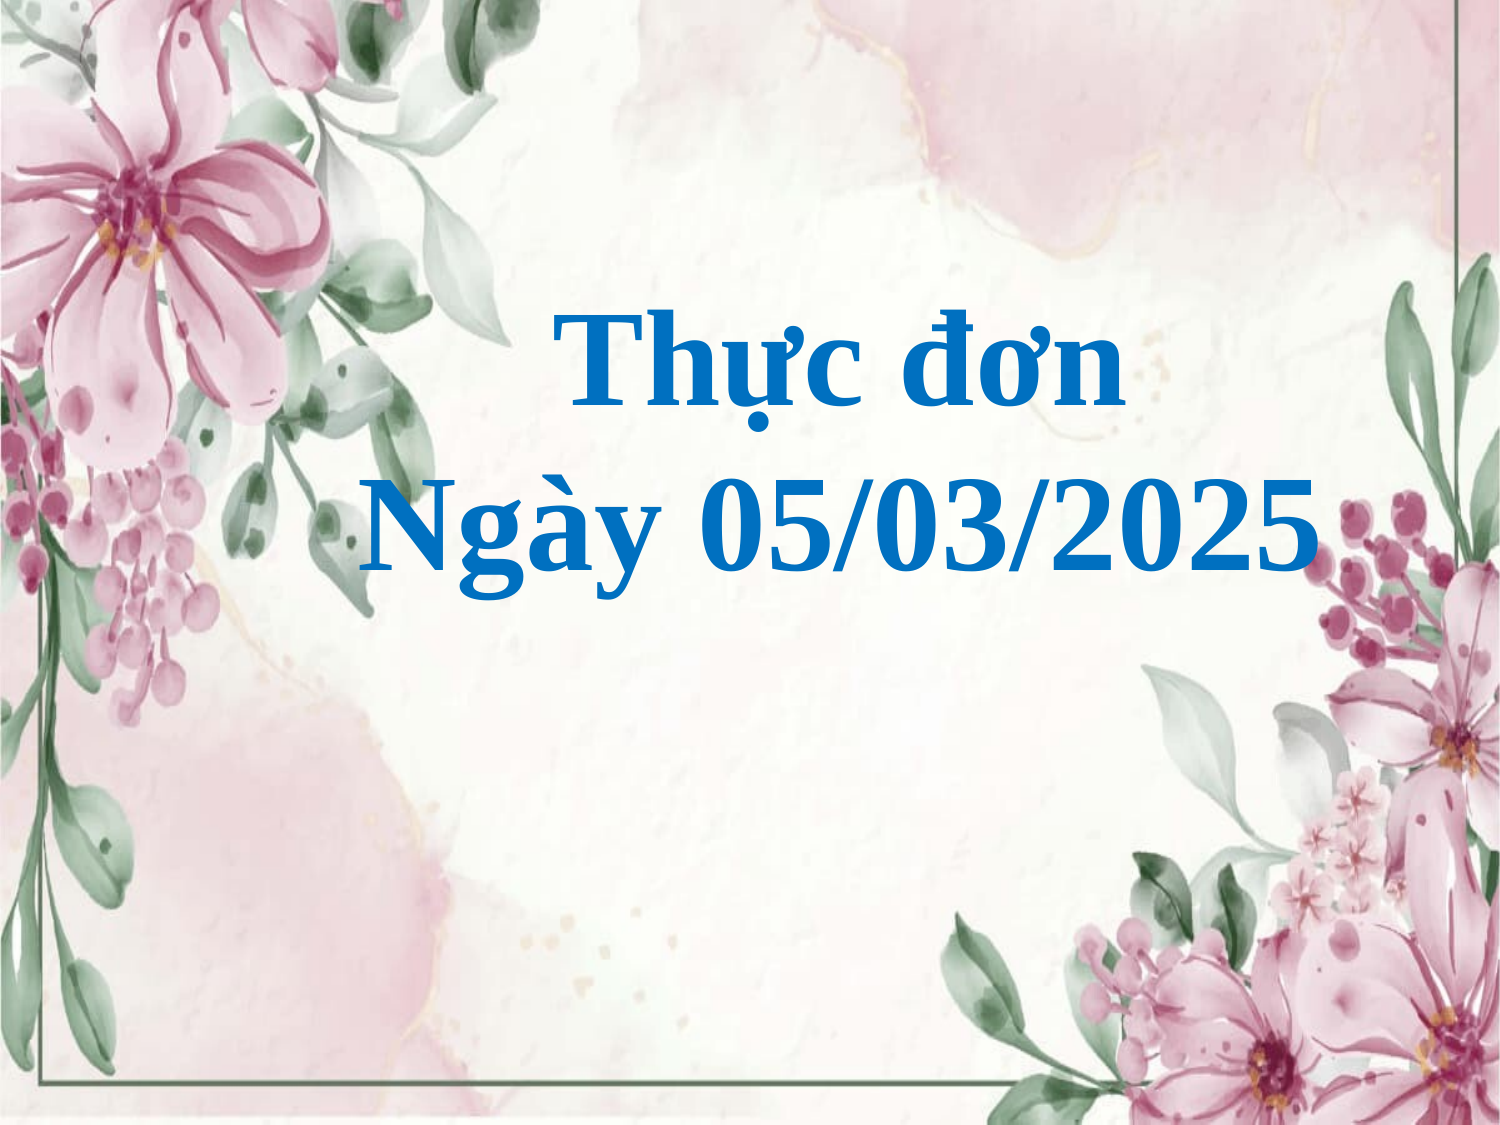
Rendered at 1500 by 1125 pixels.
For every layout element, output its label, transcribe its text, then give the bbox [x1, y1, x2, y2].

picture [0, 0, 1500, 1125]
text_box Thực đơn Ngày 05/03/2025 [53, 260, 1353, 606]
